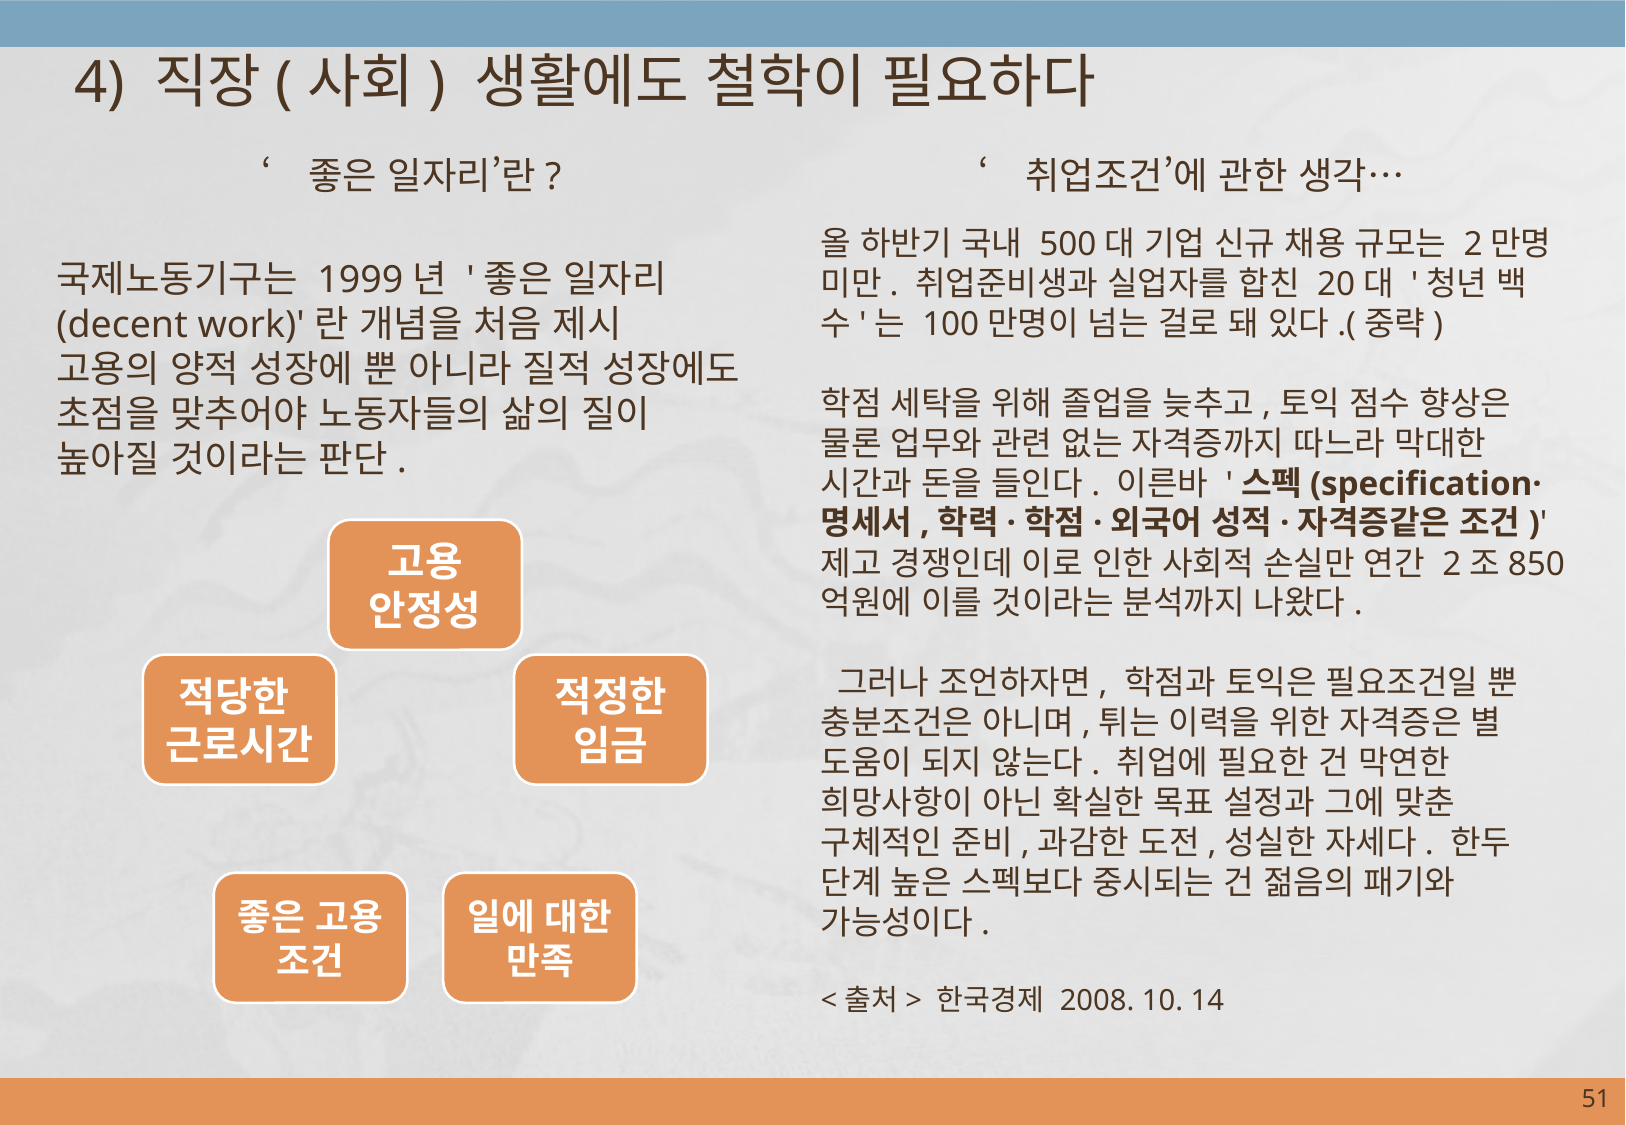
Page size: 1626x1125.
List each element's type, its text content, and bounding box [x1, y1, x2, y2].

text_box 국제노동기구는 1999년 '좋은 일자리(decent work)'란 개념을 처음 제시 고용의 양적 성장에 뿐 아니라 질적 성장에도 초점을 맞추어야 노동자들의 삶의 질이 높아질 것이라는 판단. [56, 254, 761, 480]
text_box ‘좋은 일자리’란? [133, 128, 690, 220]
slide_number 50 [1556, 1077, 1625, 1122]
text_box 4) 직장(사회) 생활에도 철학이 필요하다 [59, 36, 1111, 122]
text_box 올 하반기 국내 500대 기업 신규 채용 규모는 2만명 미만. 취업준비생과 실업자를 합친 20대 '청년 백수'는 100만명이 넘는 걸로 돼 있다.(중략) 학점 세탁을 위해 졸업을 늦추고,토익 점수 향상은 물론 업무와 관련 없는 자격증까지 따느라 막대한 시간과 돈을 들인다. 이른바 '스펙(specification·명세서,학력·학점·외국어 성적·자격증같은 조건)' 제고 경쟁인데 이로 인한 사회적 손실만 연간 2조850억원에 이를 것이라는 분석까지 나왔다. 그러나 조언하자면, 학점과 토익은 필요조건일 뿐 충분조건은 아니며,튀는 이력을 위한 자격증은 별 도움이 되지 않는다. 취업에 필요한 건 막연한 희망사항이 아닌 확실한 목표 설정과 그에 맞춘 구체적인 준비,과감한 도전,성실한 자세다. 한두 단계 높은 스펙보다 중시되는 건 젊음의 패기와 가능성이다. <출처> 한국경제 2008. 10. 14 [805, 214, 1594, 1024]
text_box ‘취업조건’에 관한 생각… [913, 128, 1471, 214]
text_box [37, 519, 813, 1041]
